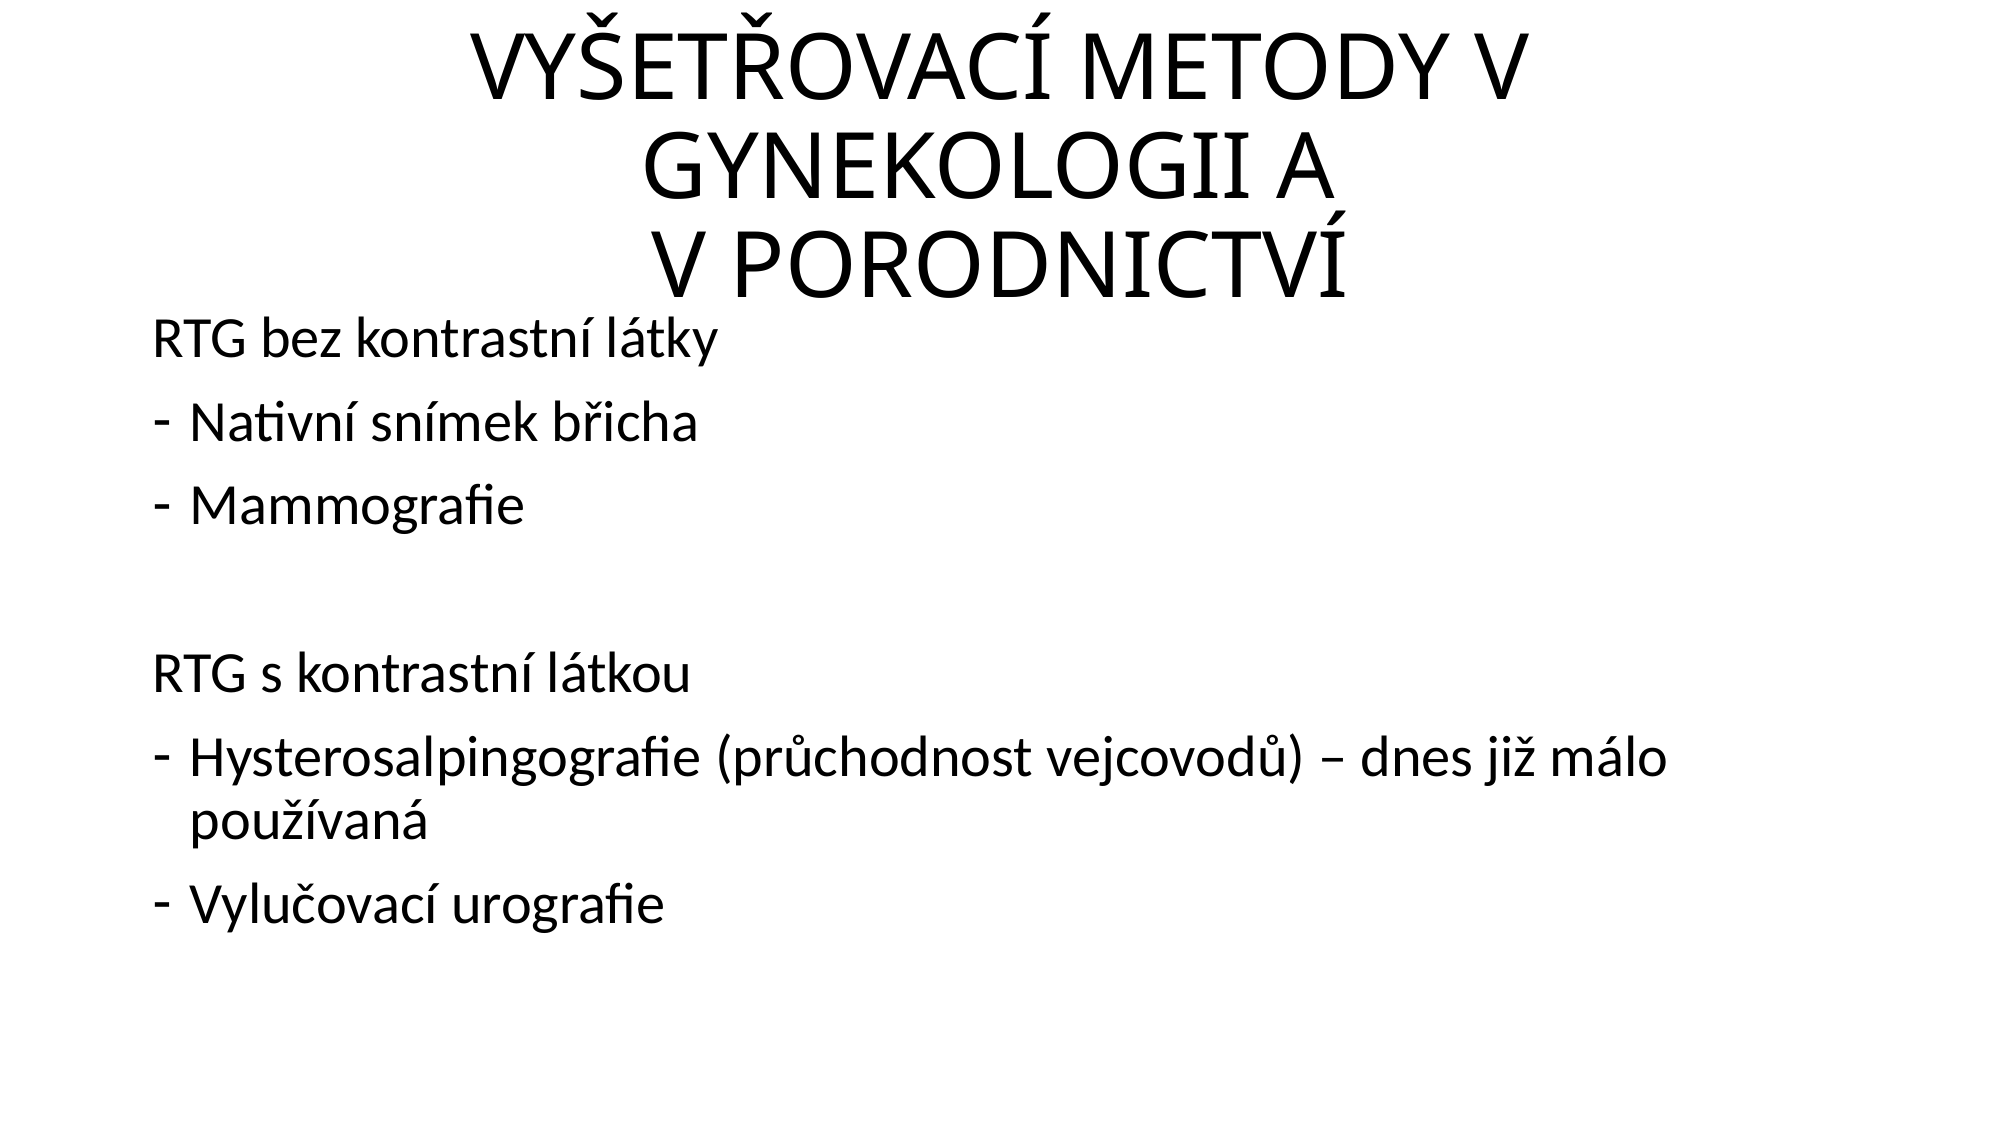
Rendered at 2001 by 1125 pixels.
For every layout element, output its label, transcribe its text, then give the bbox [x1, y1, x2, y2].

title VYŠETŘOVACÍ METODY V GYNEKOLOGII A V PORODNICTVÍ [137, 59, 1863, 278]
list RTG bez kontrastní látky Nativní snímek břicha Mammografie RTG s kontrastní látkou Hysterosalpingografie (průchodnost vejcovodů) – dnes již málo používaná Vylučovací urografie [137, 299, 1863, 1014]
